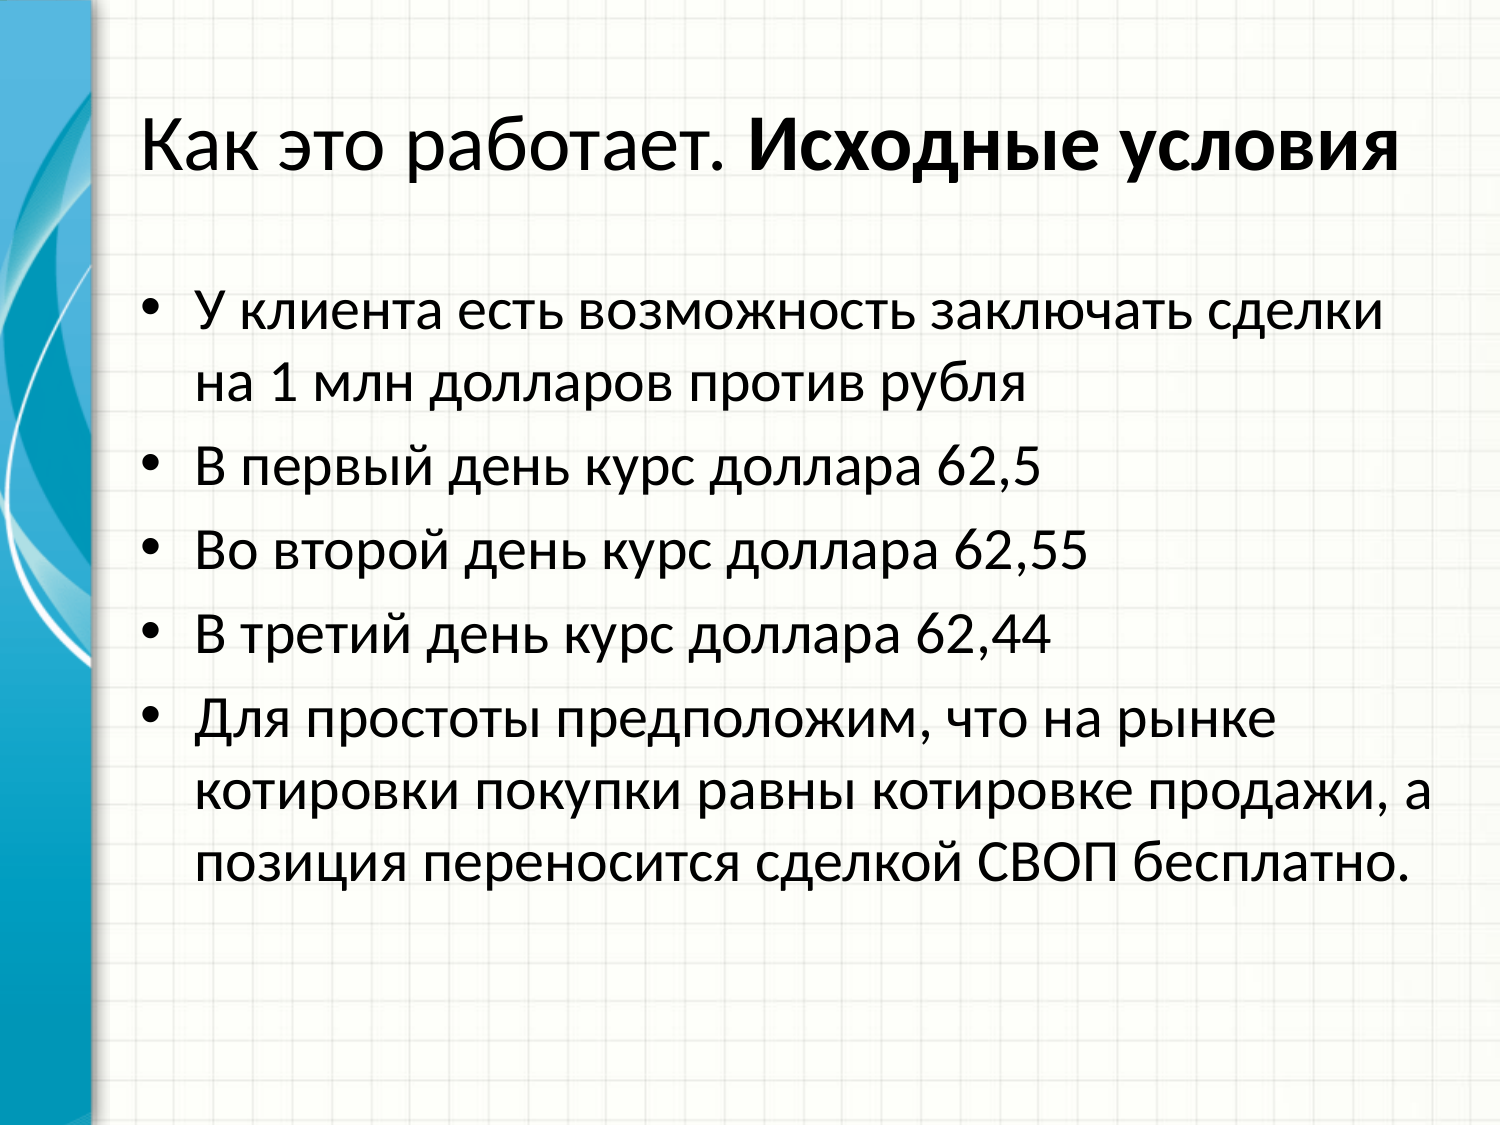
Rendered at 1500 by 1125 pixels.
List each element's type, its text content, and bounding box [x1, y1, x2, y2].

title Как это работает. Исходные условия [125, 44, 1450, 232]
list У клиента есть возможность заключать сделки на 1 млн долларов против рубля В первый день курс доллара 62,5 Во второй день курс доллара 62,55 В третий день курс доллара 62,44 Для простоты предположим, что на рынке котировки покупки равны котировке продажи, а позиция переносится сделкой СВОП бесплатно. [125, 261, 1450, 967]
picture [0, 0, 1500, 1125]
